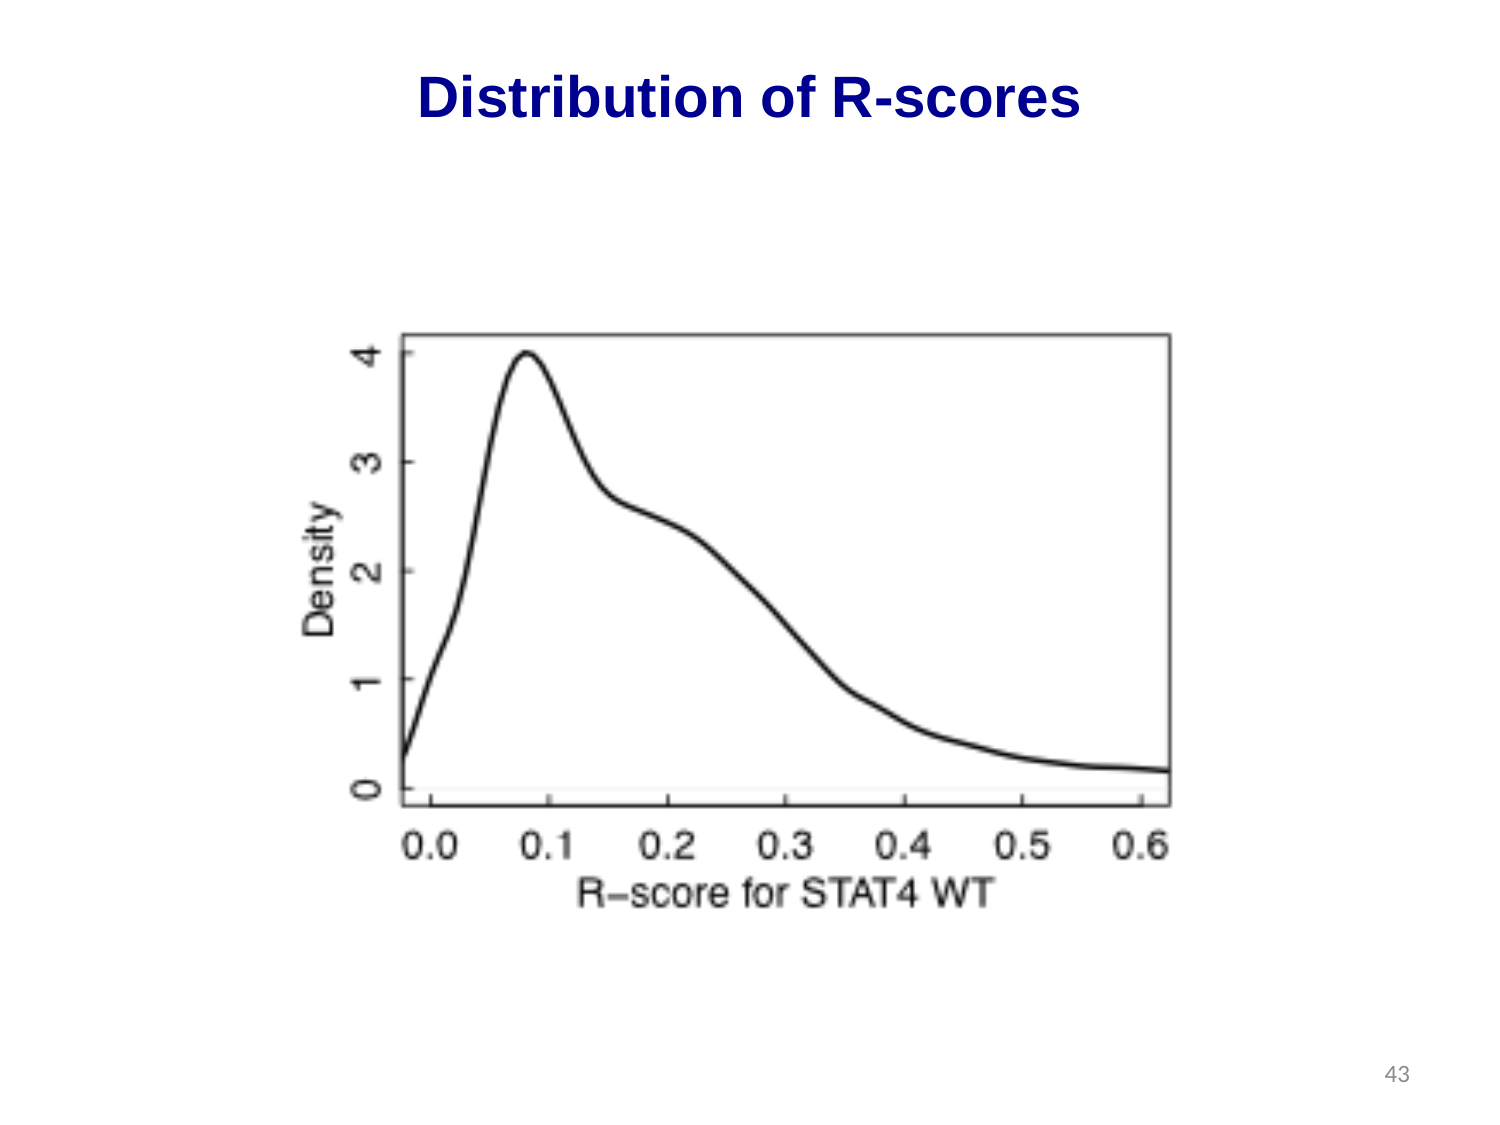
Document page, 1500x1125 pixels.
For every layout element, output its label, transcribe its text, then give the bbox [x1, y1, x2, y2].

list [74, 262, 1426, 1006]
title Distribution of R-scores [75, 0, 1425, 188]
slide_number 43 [1074, 1042, 1425, 1103]
